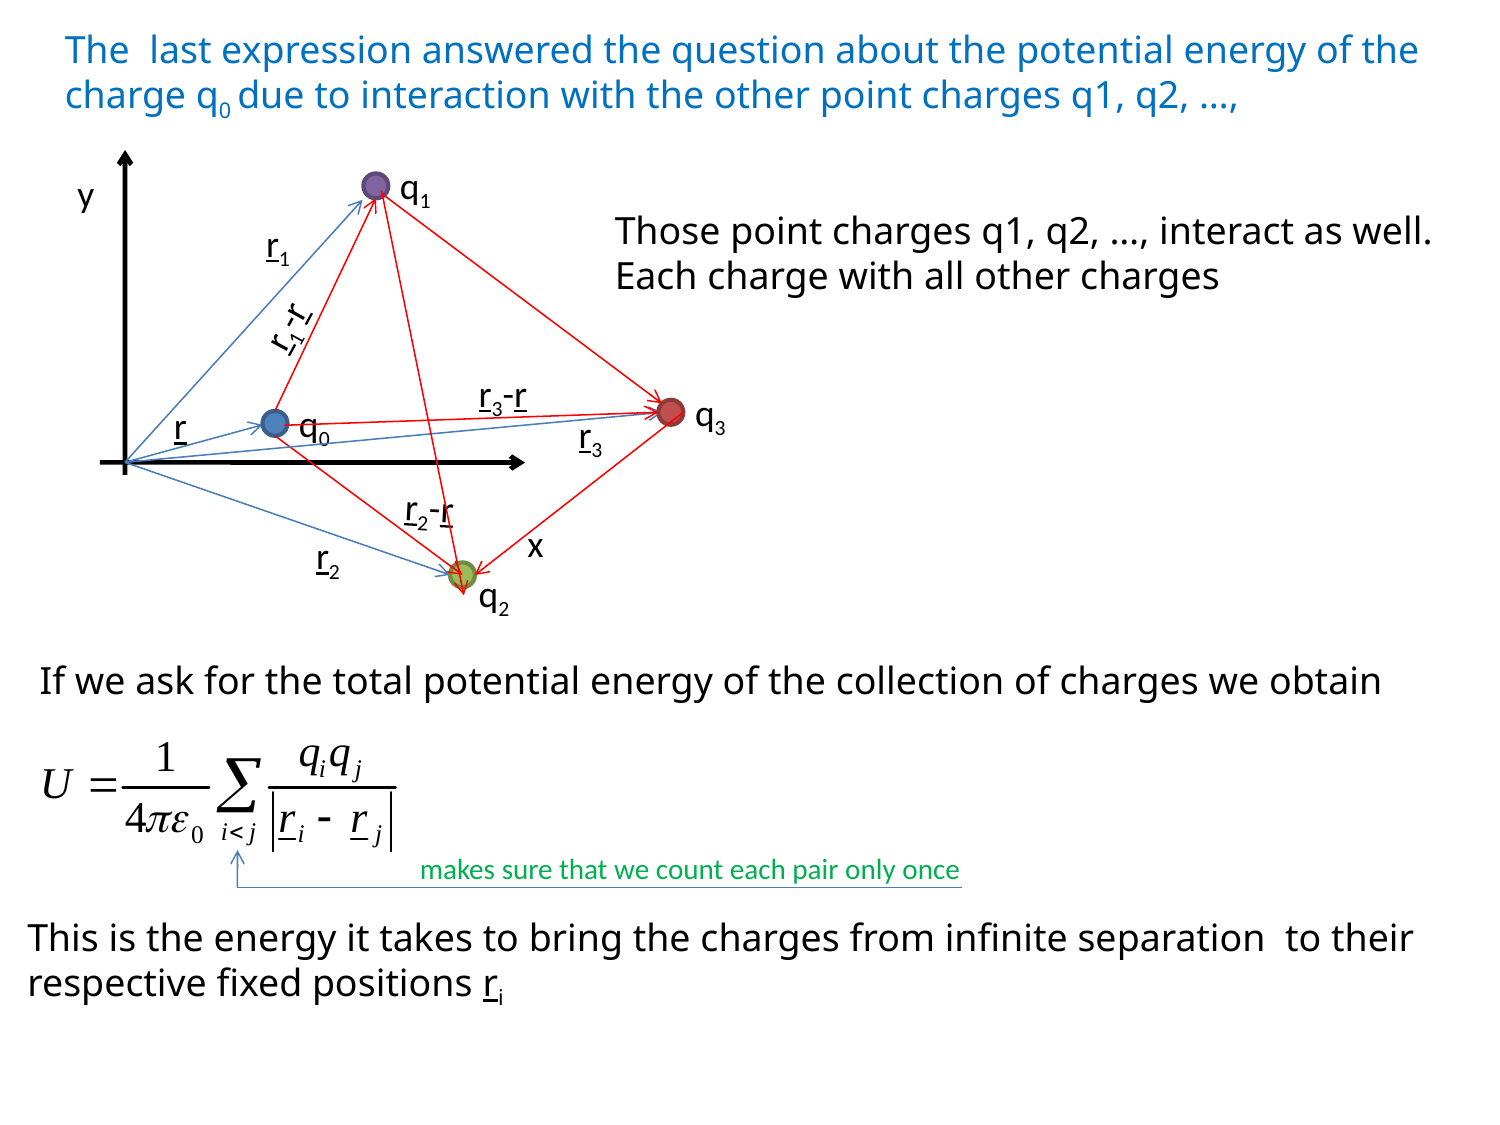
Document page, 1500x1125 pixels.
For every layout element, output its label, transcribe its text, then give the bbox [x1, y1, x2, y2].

text_box This is the energy it takes to bring the charges from infinite separation to their respective fixed positions ri [12, 906, 1438, 1018]
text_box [62, 149, 743, 624]
text_box If we ask for the total potential energy of the collection of charges we obtain [24, 649, 1450, 710]
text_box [220, 350, 470, 433]
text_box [37, 724, 407, 862]
text_box makes sure that we count each pair only once [404, 843, 1005, 894]
text_box Those point charges q1, q2, …, interact as well. Each charge with all other charges [747, 199, 1475, 305]
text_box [474, 411, 684, 576]
text_box The last expression answered the question about the potential energy of the charge q0 due to interaction with the other point charges q1, q2, …, [49, 18, 1475, 130]
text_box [381, 193, 663, 404]
